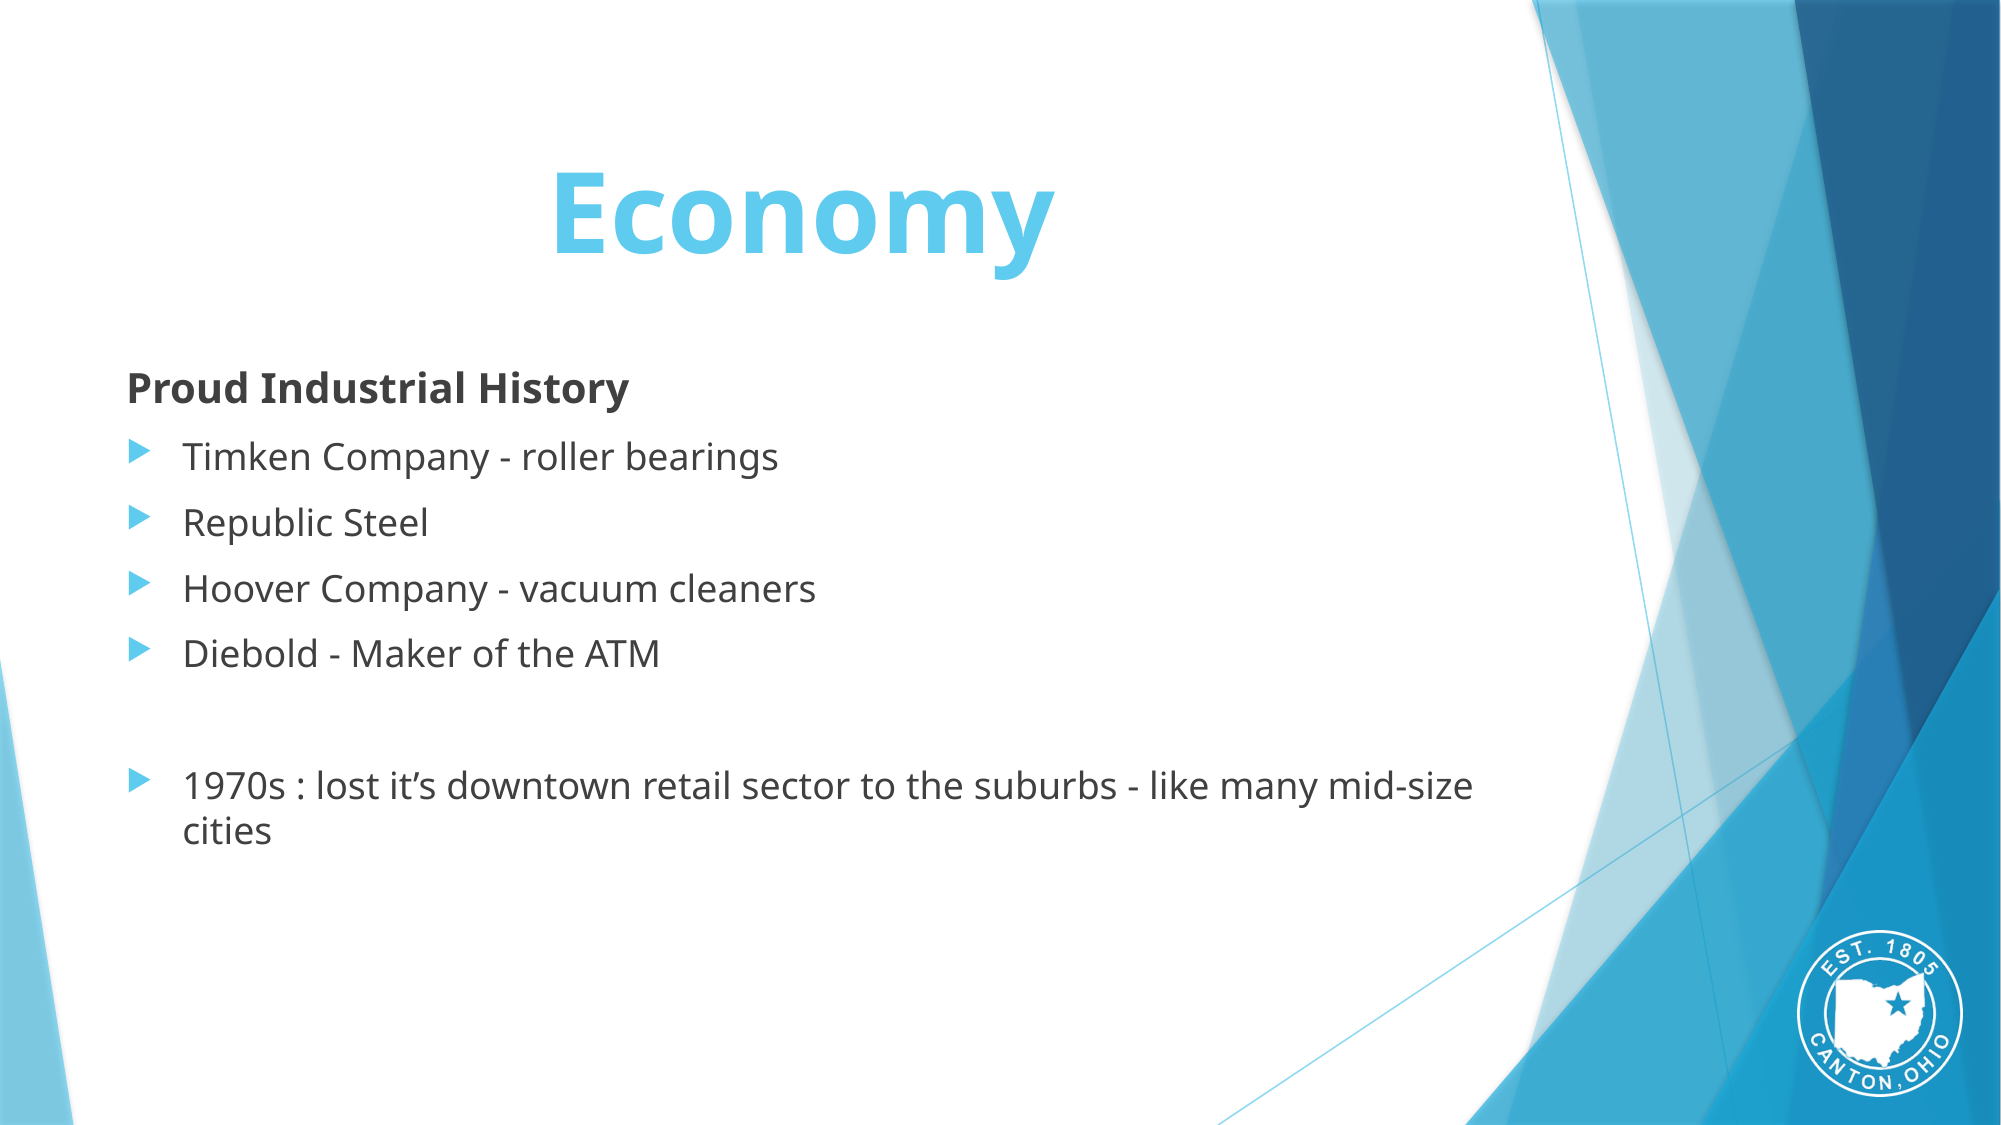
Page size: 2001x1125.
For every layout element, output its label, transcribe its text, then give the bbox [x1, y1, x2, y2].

picture [1797, 930, 1964, 1098]
title Economy [111, 99, 1522, 317]
list Proud Industrial History Timken Company - roller bearings Republic Steel Hoover Company - vacuum cleaners Diebold - Maker of the ATM 1970s : lost it’s downtown retail sector to the suburbs - like many mid-size cities [111, 354, 1522, 992]
